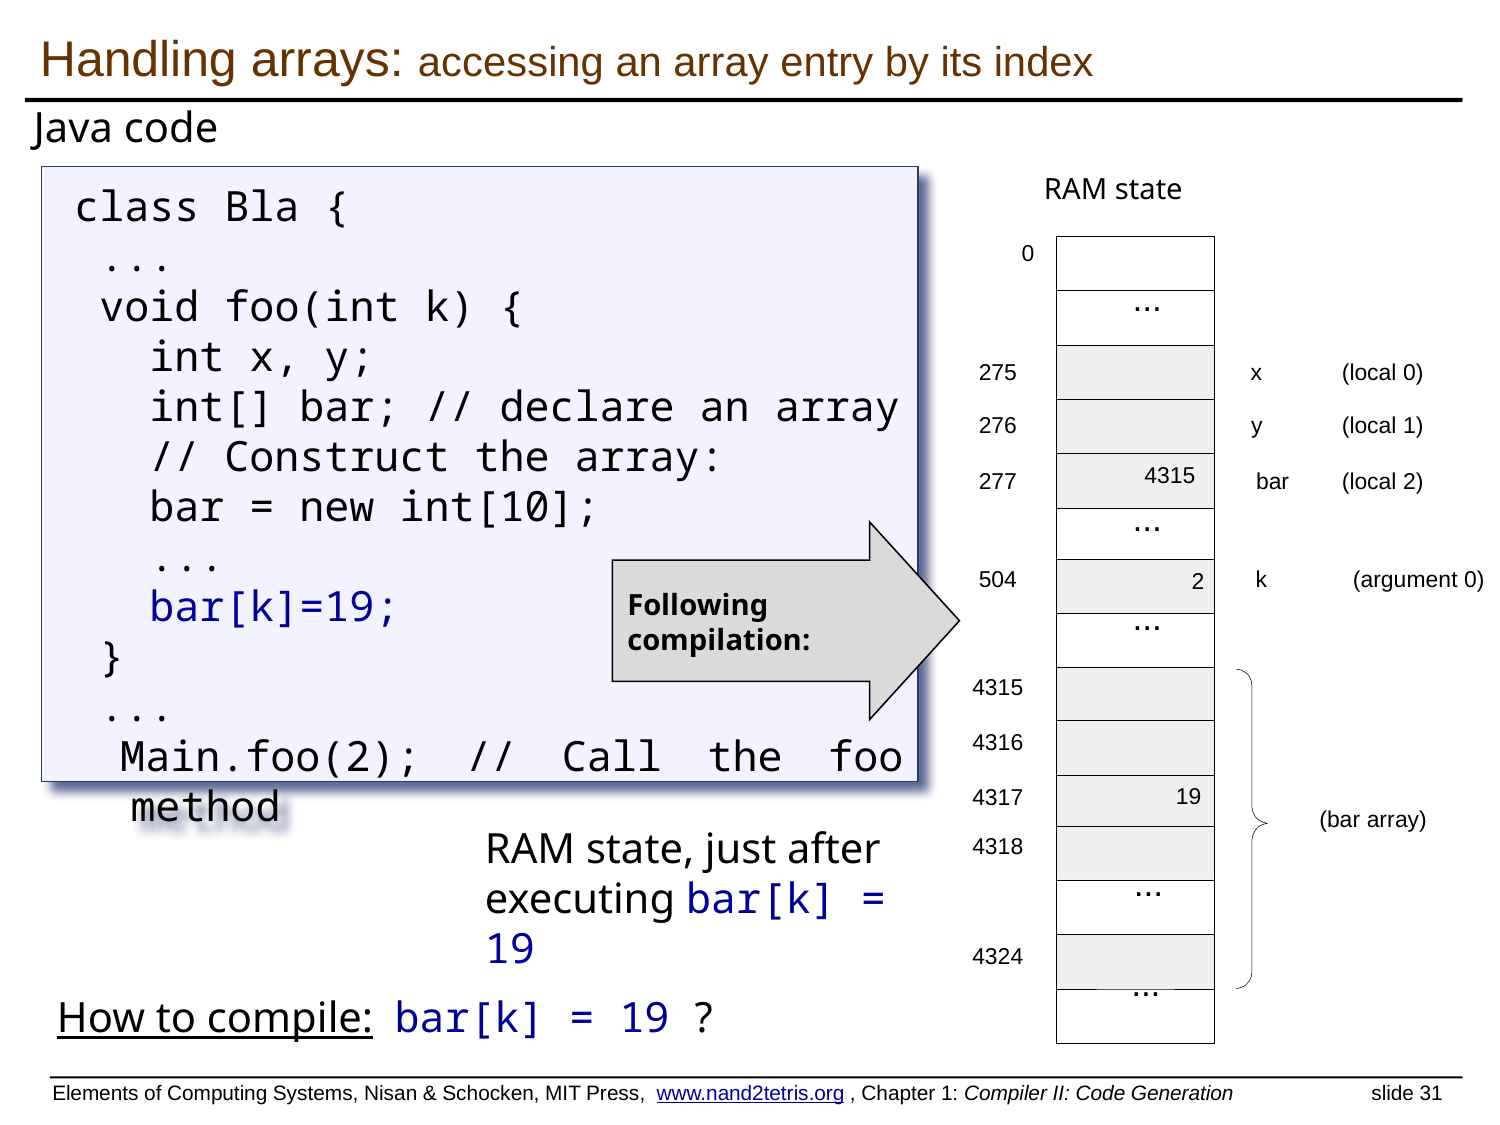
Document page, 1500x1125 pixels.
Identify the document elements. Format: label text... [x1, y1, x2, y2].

text_box Handling arrays: accessing an array entry by its index [24, 12, 1463, 100]
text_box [18, 92, 919, 782]
text_box How to compile: bar[k] = 19 ? [41, 983, 608, 1046]
text_box RAM state, just after executing bar[k] = 19 [469, 813, 607, 909]
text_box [612, 162, 1500, 1044]
